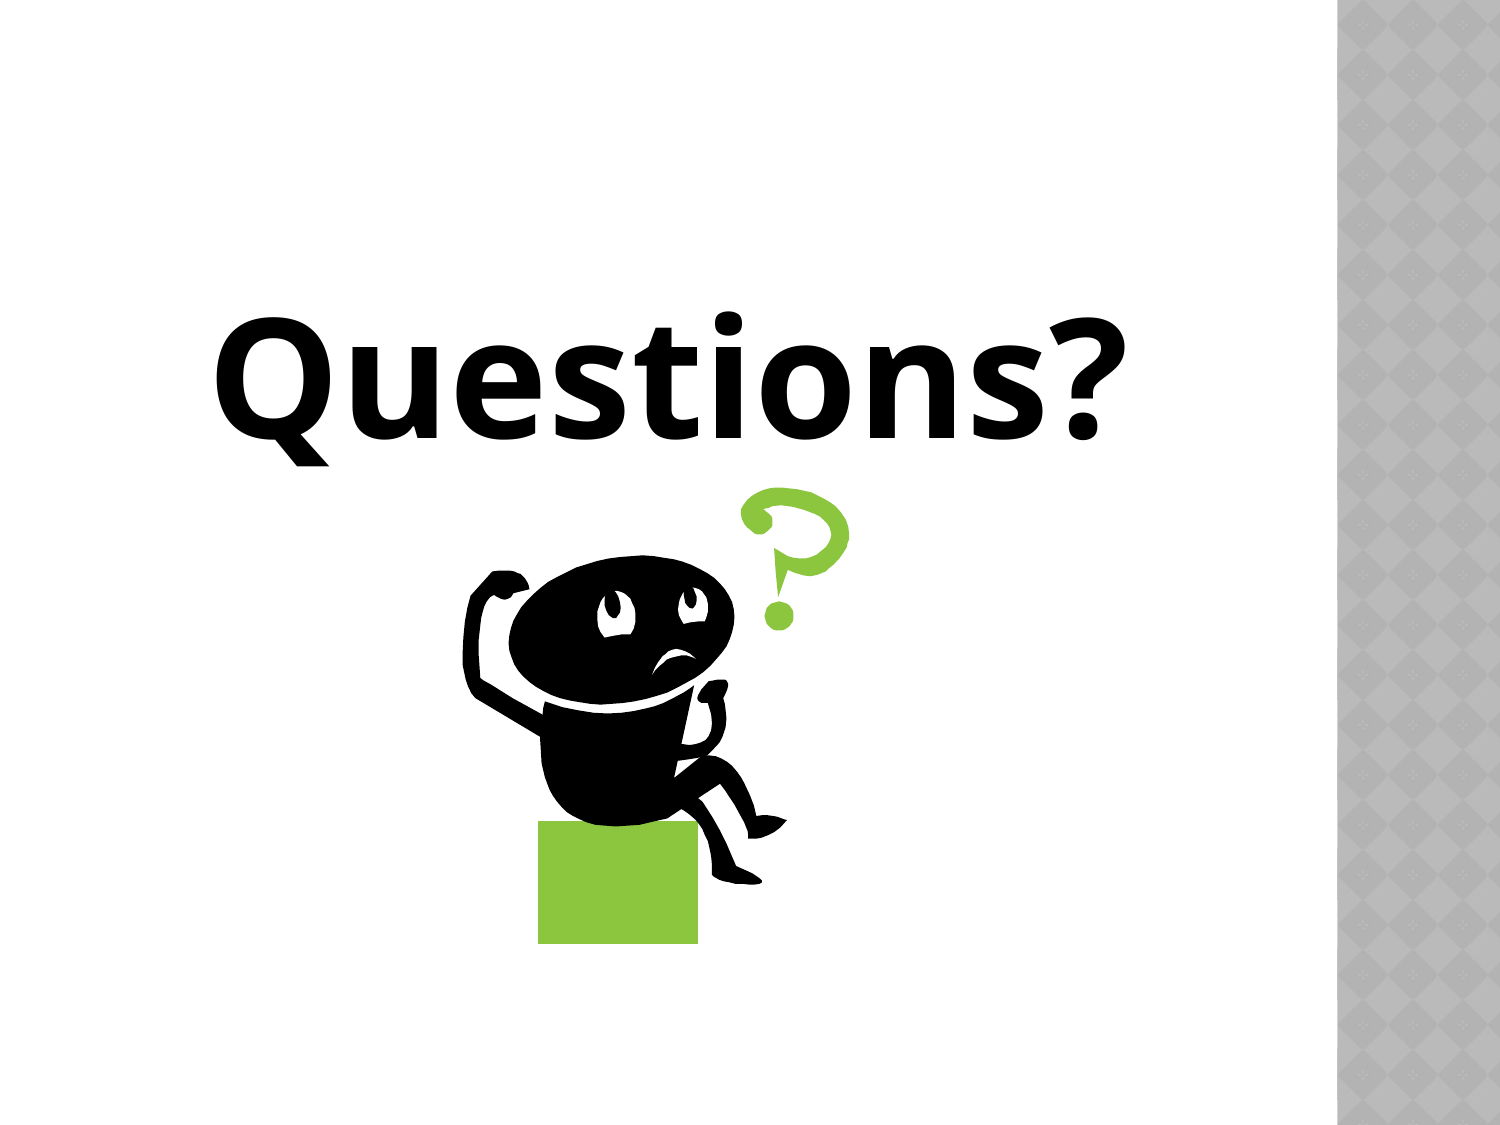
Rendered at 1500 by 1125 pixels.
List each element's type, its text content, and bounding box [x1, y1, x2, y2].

picture [462, 487, 850, 945]
list Questions? [75, 264, 1263, 1059]
